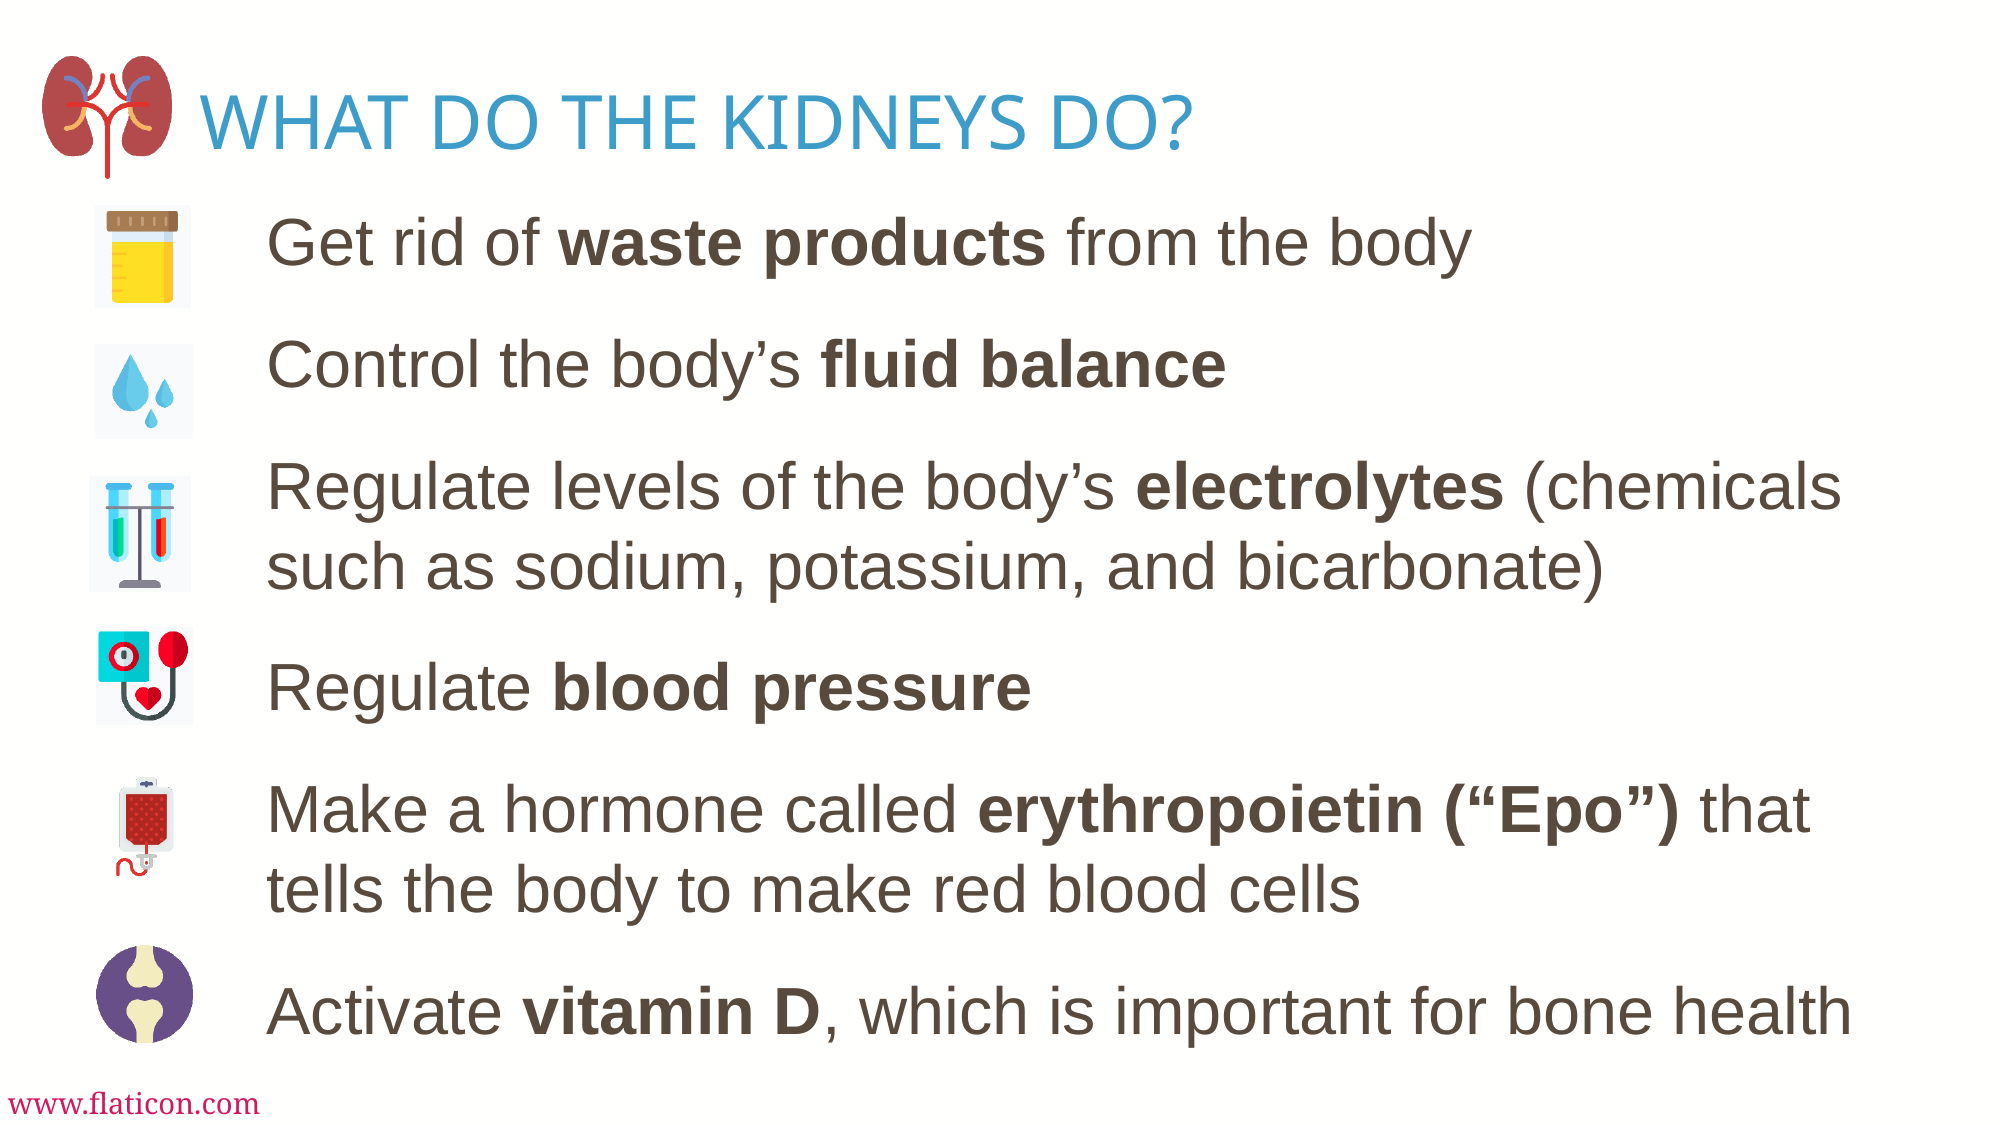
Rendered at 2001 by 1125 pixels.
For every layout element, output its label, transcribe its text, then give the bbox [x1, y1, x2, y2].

list Get rid of waste products from the body Control the body’s fluid balance Regulate levels of the body’s electrolytes (chemicals such as sodium, potassium, and bicarbonate) Regulate blood pressure Make a hormone called erythropoietin (“Epo”) that tells the body to make red blood cells Activate vitamin D, which is important for bone health [251, 191, 1878, 984]
picture [89, 476, 191, 593]
picture [95, 777, 194, 876]
picture [96, 627, 193, 725]
picture [96, 945, 193, 1043]
picture [42, 52, 172, 182]
picture [95, 205, 191, 308]
text_box www.flaticon.com [0, 1077, 393, 1125]
title What do the kidneys do? [184, 48, 1811, 202]
slide_number 5 [1718, 1025, 1787, 1085]
picture [95, 344, 193, 439]
